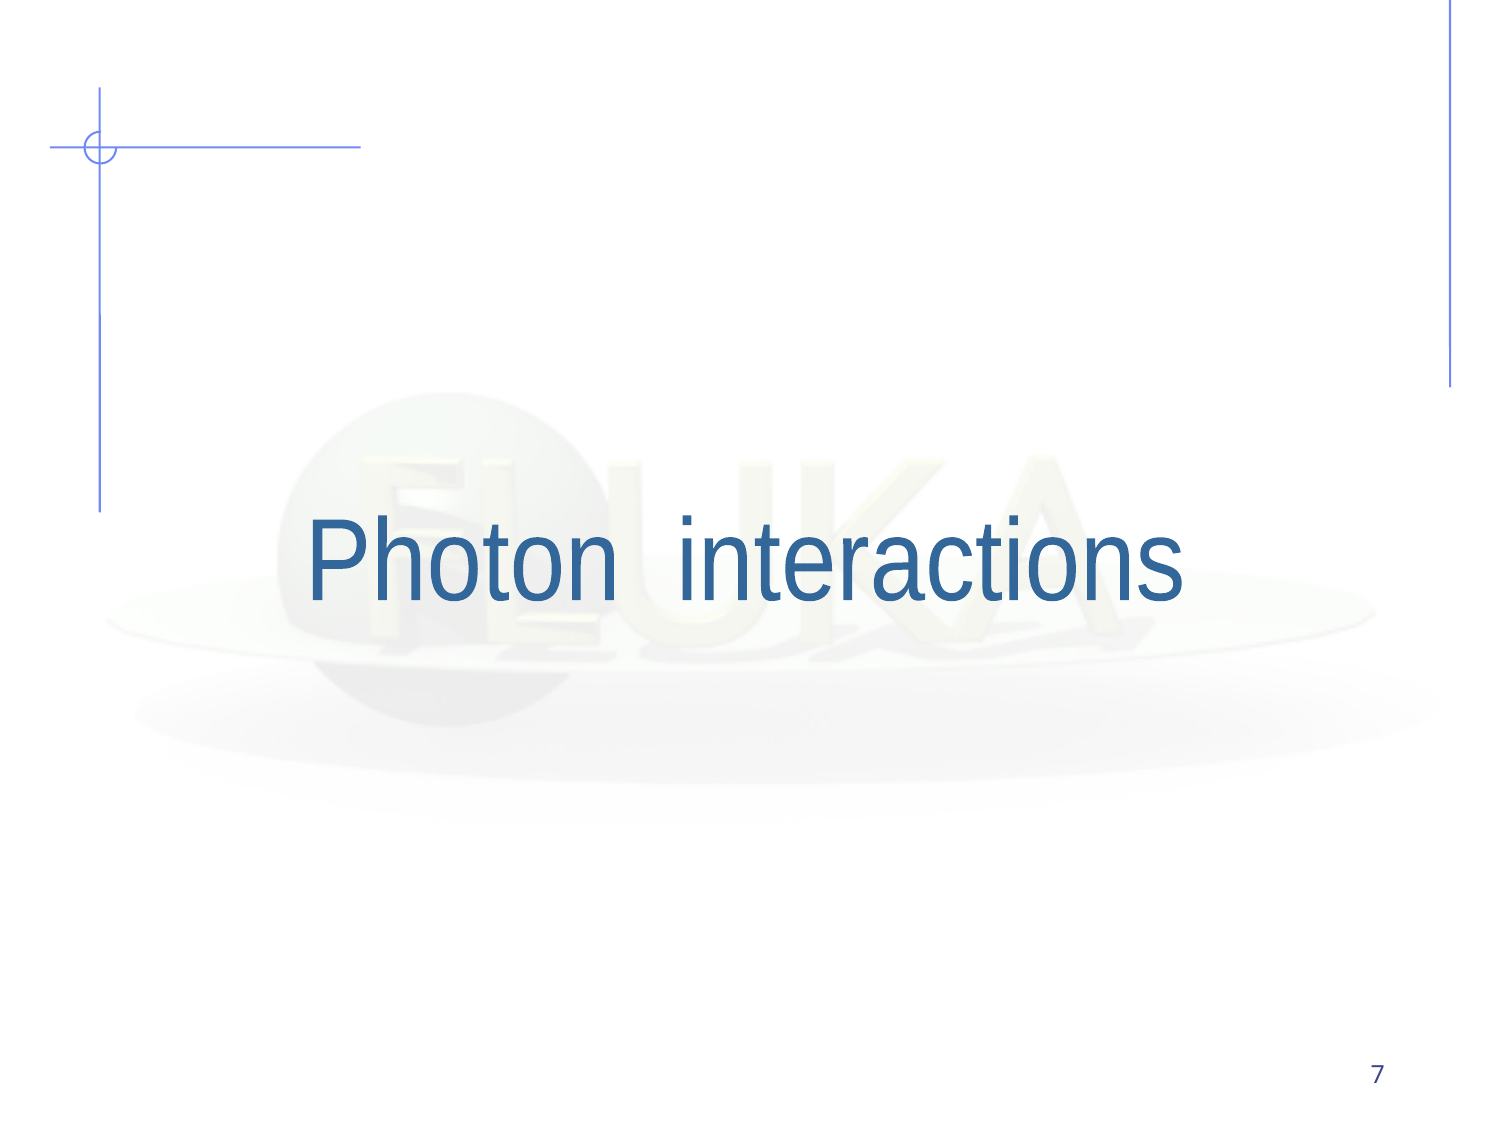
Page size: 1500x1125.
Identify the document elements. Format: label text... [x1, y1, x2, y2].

picture [100, 337, 1447, 827]
slide_number 7 [1137, 1049, 1401, 1101]
